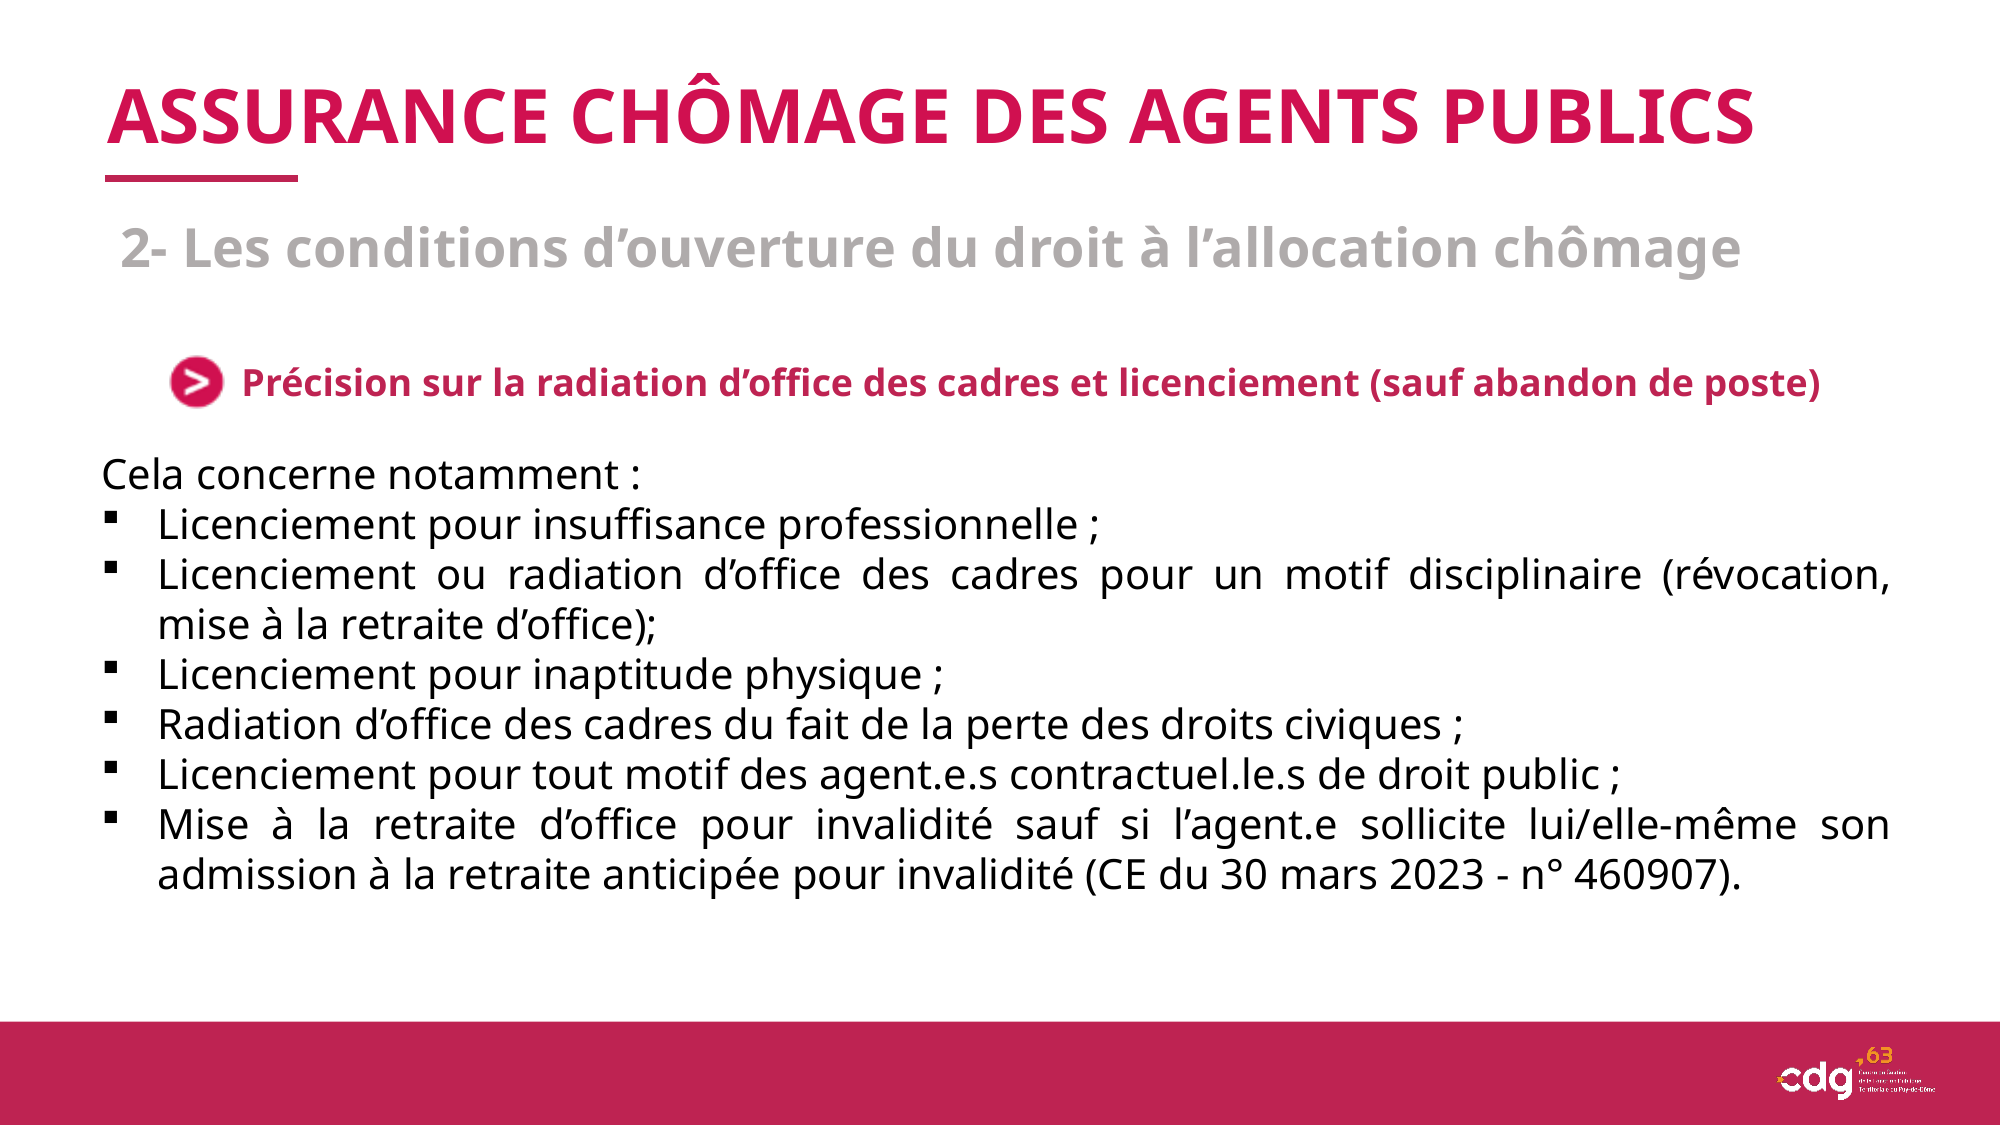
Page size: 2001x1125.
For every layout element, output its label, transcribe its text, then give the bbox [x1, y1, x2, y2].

text_box Précision sur la radiation d’office des cadres et licenciement (sauf abandon de poste) [226, 351, 1943, 412]
text_box Cela concerne notamment : Licenciement pour insuffisance professionnelle ; Licenciement ou radiation d’office des cadres pour un motif disciplinaire (révocation, mise à la retraite d’office); Licenciement pour inaptitude physique ; Radiation d’office des cadres du fait de la perte des droits civiques ; Licenciement pour tout motif des agent.e.s contractuel.le.s de droit public ; Mise à la retraite d’office pour invalidité sauf si l’agent.e sollicite lui/elle-même son admission à la retraite anticipée pour invalidité (CE du 30 mars 2023 - n° 460907). [86, 440, 1908, 906]
text_box 2- Les conditions d’ouverture du droit à l’allocation chômage [104, 213, 1817, 314]
picture [166, 352, 229, 413]
text_box [104, 362, 1850, 440]
text_box [104, 906, 1850, 1054]
list ASSURANCE CHÔMAGE DES AGENTS PUBLICS [92, 71, 1850, 195]
picture [1775, 1047, 1935, 1100]
